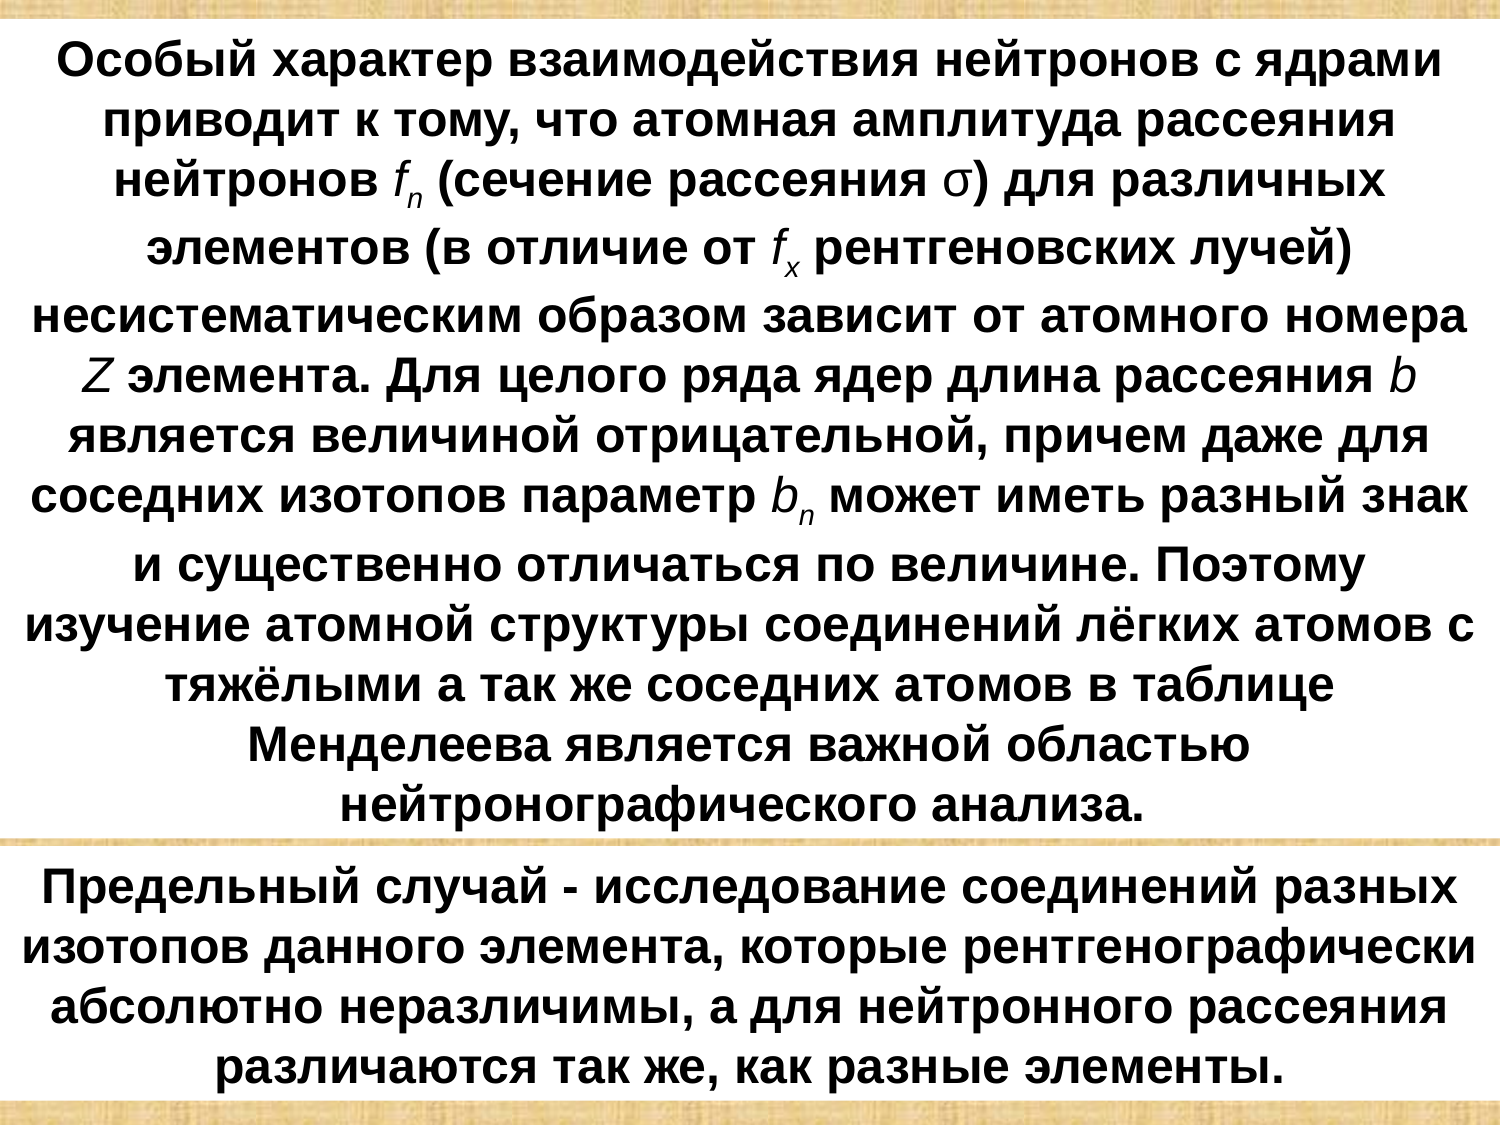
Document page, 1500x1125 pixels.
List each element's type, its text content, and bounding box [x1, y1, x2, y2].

text_box Особый характер взаимодействия нейтронов с ядрами приводит к тому, что атомная амплитуда рассеяния нейтронов fn (сечение рассеяния σ) для различных элементов (в отличие от fх рентгеновских лучей) несистематическим образом зависит от атомного номера Z элемента. Для целого ряда ядер длина рассеяния b является величиной отрицательной, причем даже для соседних изотопов параметр bn может иметь разный знак и существенно отличаться по величине. Поэтому изучение атомной структуры соединений лёгких атомов с тяжёлыми а так же соседних атомов в таблице Менделеева является важной областью нейтронографического анализа. [0, 18, 1500, 839]
picture [0, 1101, 1500, 1125]
picture [0, 0, 1500, 18]
text_box Предельный случай - исследование соединений разных изотопов данного элемента, которые рентгенографически абсолютно неразличимы, а для нейтронного рассеяния различаются так же, как разные элементы. [0, 846, 1500, 1101]
picture [0, 839, 1500, 846]
